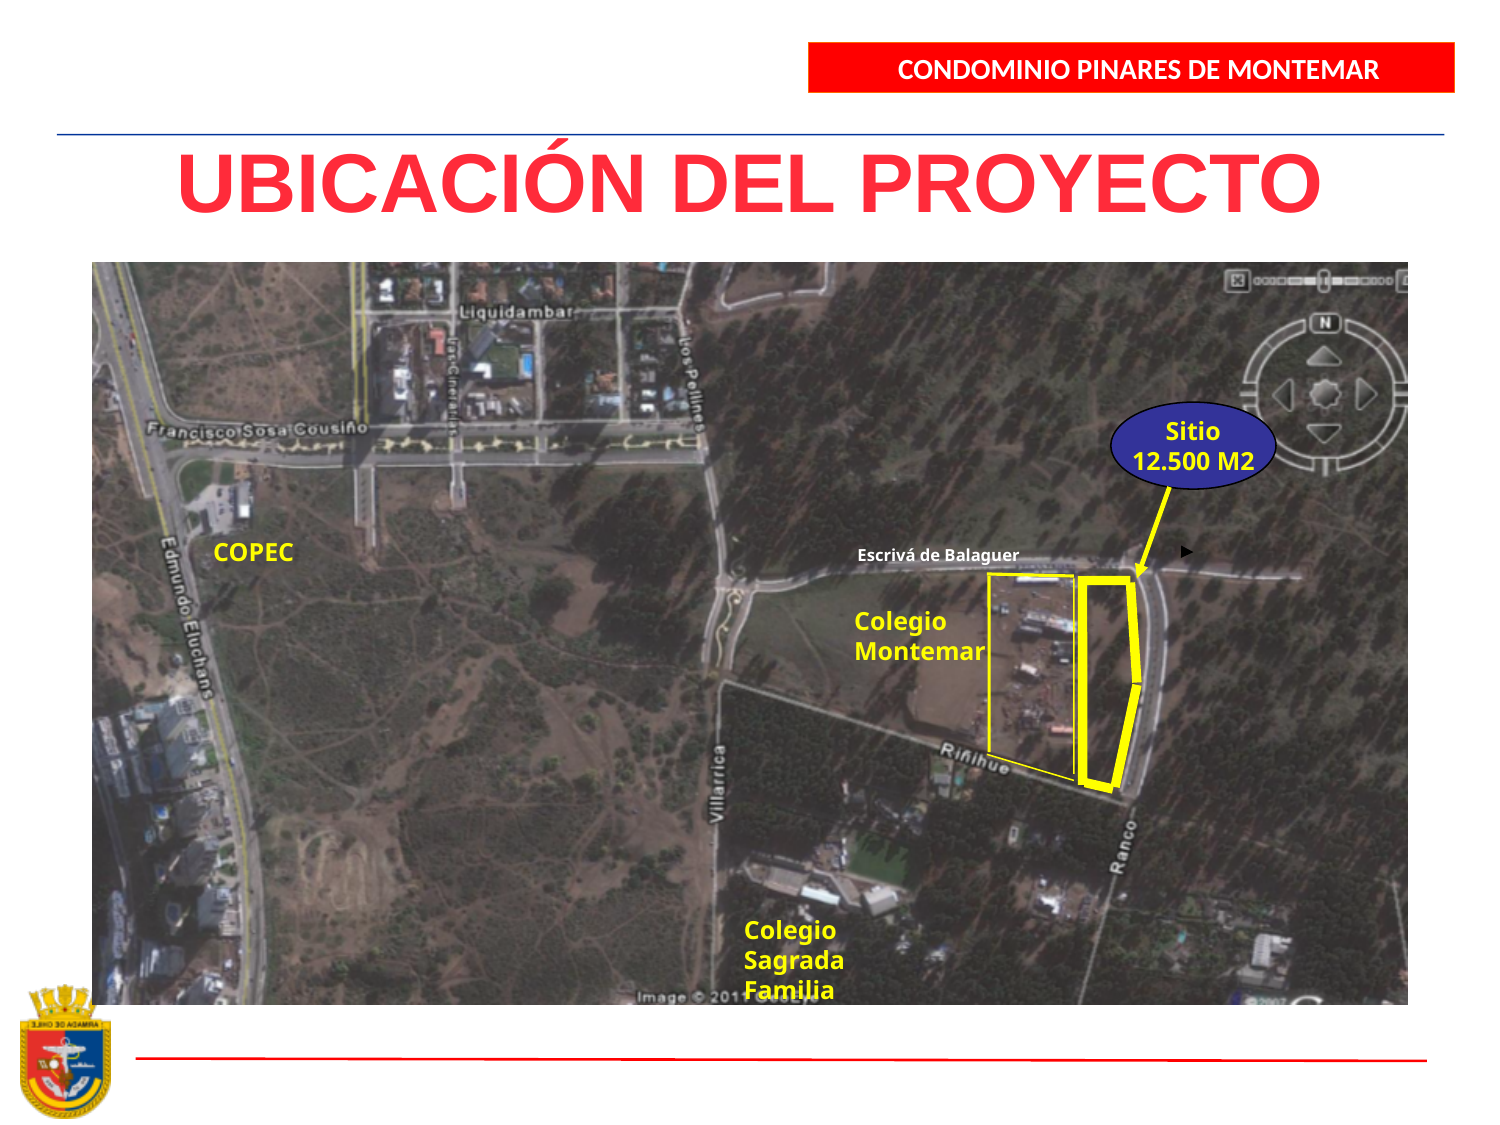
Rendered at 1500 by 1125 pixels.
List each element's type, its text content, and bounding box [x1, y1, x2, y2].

text_box CONDOMINIO PINARES DE MONTEMAR [808, 42, 1455, 93]
picture [19, 984, 111, 1120]
title UBICACIÓN DEL PROYECTO [75, 135, 1425, 210]
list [92, 262, 1408, 1006]
title UBICACIÓN DEL PROYECTO [75, 22, 1425, 134]
